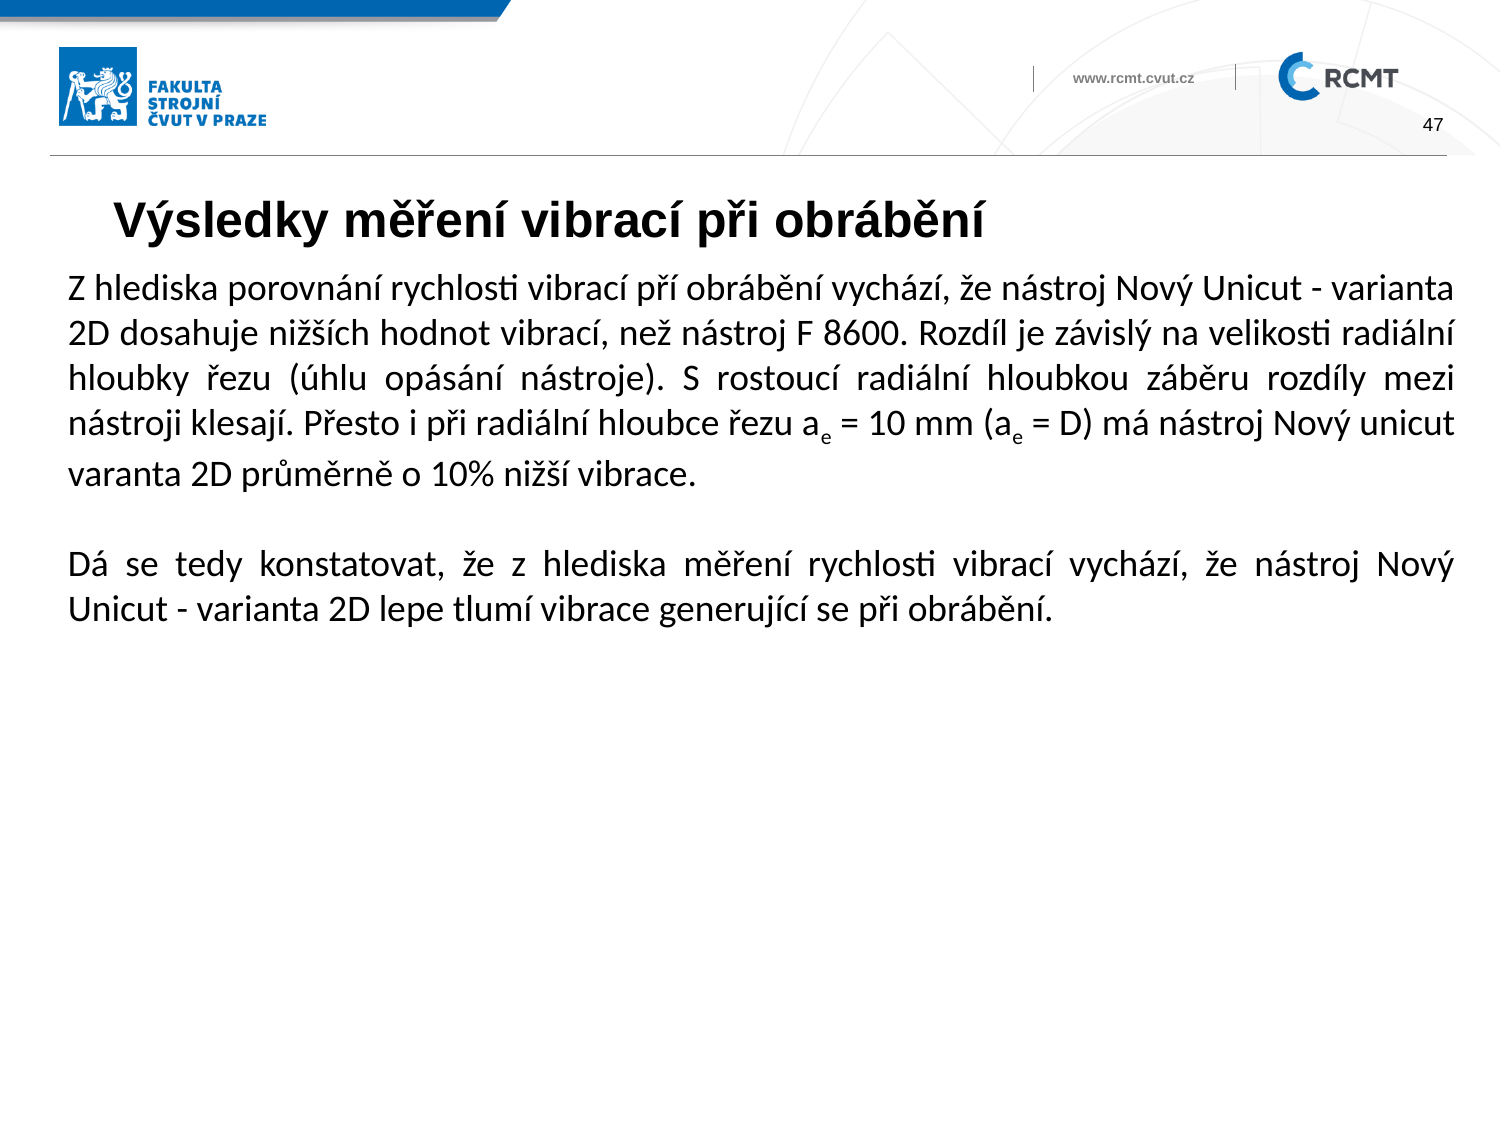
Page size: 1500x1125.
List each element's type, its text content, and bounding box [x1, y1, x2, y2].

title Výsledky měření vibrací při obrábění [98, 180, 1387, 255]
picture [0, 0, 1500, 161]
text_box Z hlediska porovnání rychlosti vibrací pří obrábění vychází, že nástroj Nový Unicut - varianta 2D dosahuje nižších hodnot vibrací, než nástroj F 8600. Rozdíl je závislý na velikosti radiální hloubky řezu (úhlu opásání nástroje). S rostoucí radiální hloubkou záběru rozdíly mezi nástroji klesají. Přesto i při radiální hloubce řezu ae = 10 mm (ae = D) má nástroj Nový unicut varanta 2D průměrně o 10% nižší vibrace. Dá se tedy konstatovat, že z hlediska měření rychlosti vibrací vychází, že nástroj Nový Unicut - varianta 2D lepe tlumí vibrace generující se při obrábění. [53, 255, 1471, 637]
